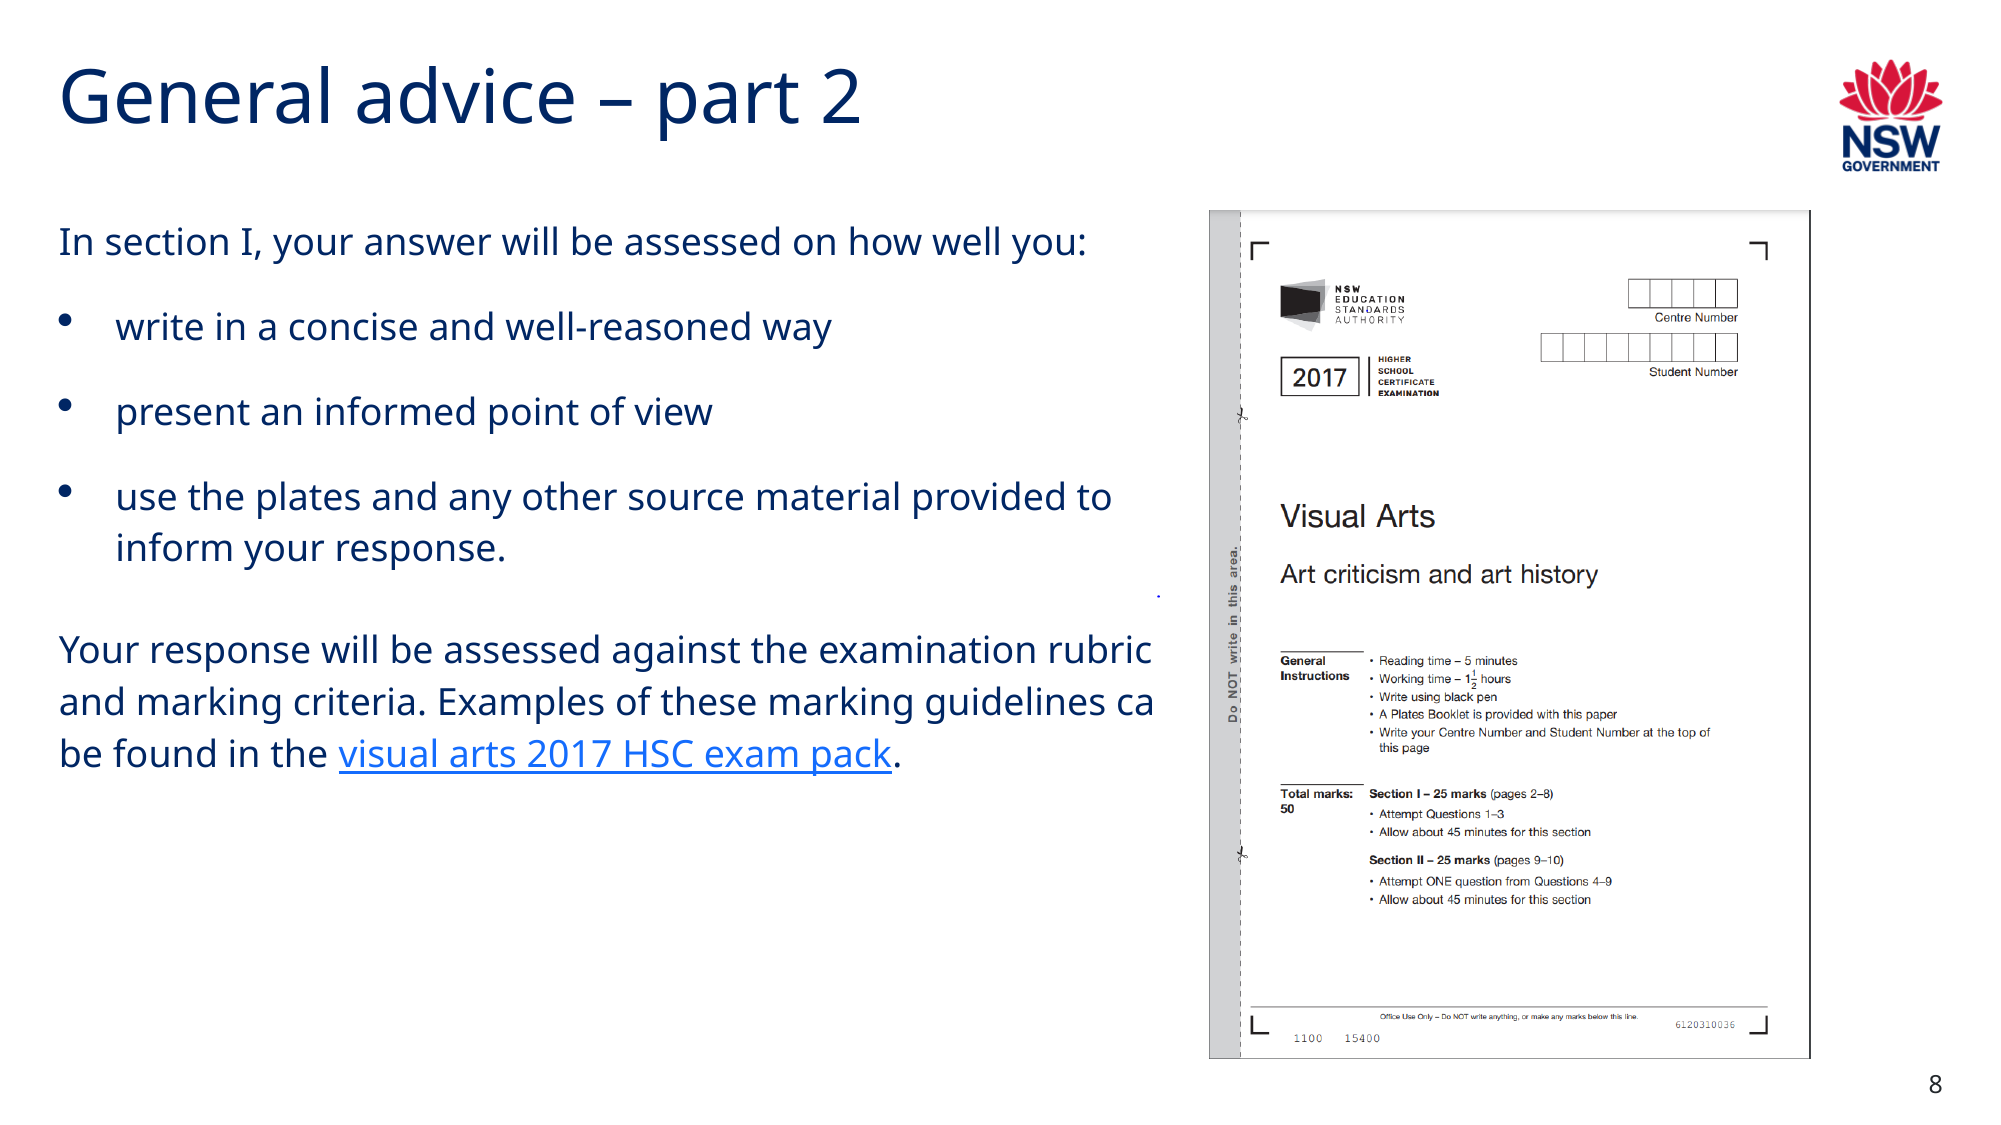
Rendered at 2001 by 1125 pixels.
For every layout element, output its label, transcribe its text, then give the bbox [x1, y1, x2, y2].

title General advice – part 2 [59, 59, 1713, 210]
slide_number 8 [1824, 1068, 1943, 1099]
list In section I, your answer will be assessed on how well you: write in a concise and well-reasoned way present an informed point of view use the plates and any other source material provided to inform your response. Your response will be assessed against the examination rubric and marking criteria. Examples of these marking guidelines can be found in the visual arts 2017 HSC exam pack. [59, 210, 1157, 955]
picture [1839, 59, 1943, 172]
picture [1157, 210, 1811, 1059]
